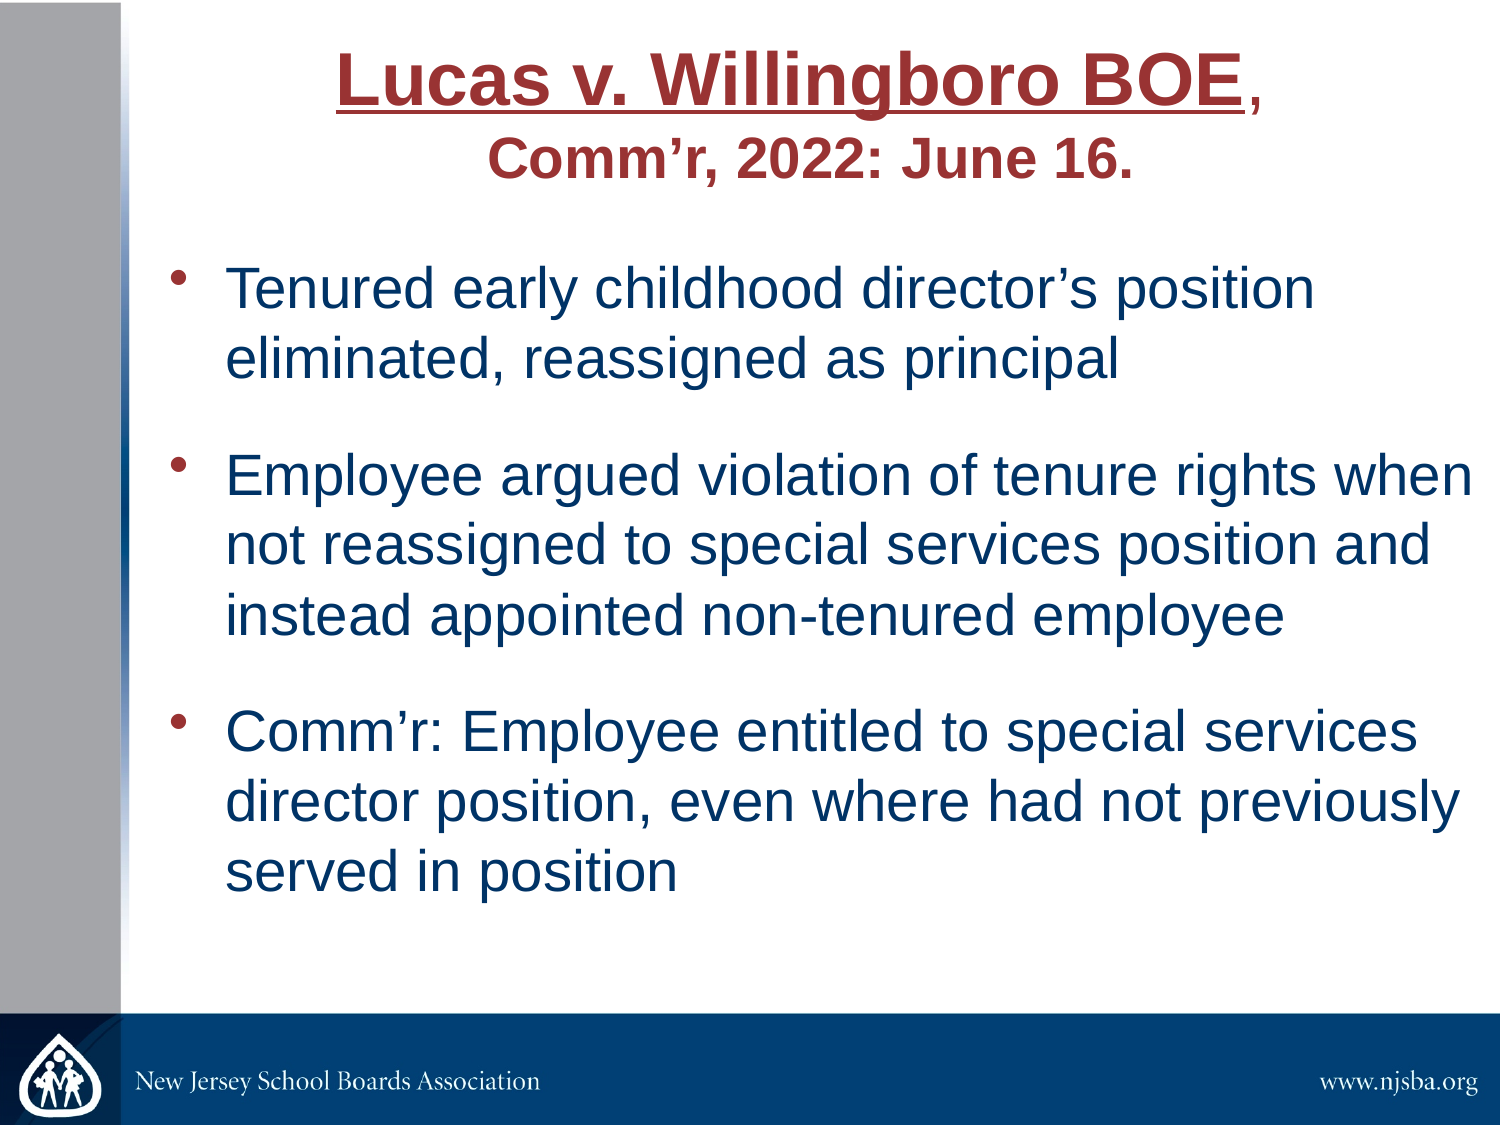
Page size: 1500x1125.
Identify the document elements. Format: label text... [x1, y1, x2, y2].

title Lucas v. Willingboro BOE, Comm’r, 2022: June 16. [180, 57, 1443, 164]
list Tenured early childhood director’s position eliminated, reassigned as principal Employee argued violation of tenure rights when not reassigned to special services position and instead appointed non-tenured employee Comm’r: Employee entitled to special services director position, even where had not previously served in position [153, 242, 1492, 1005]
picture [0, 1, 1500, 1125]
